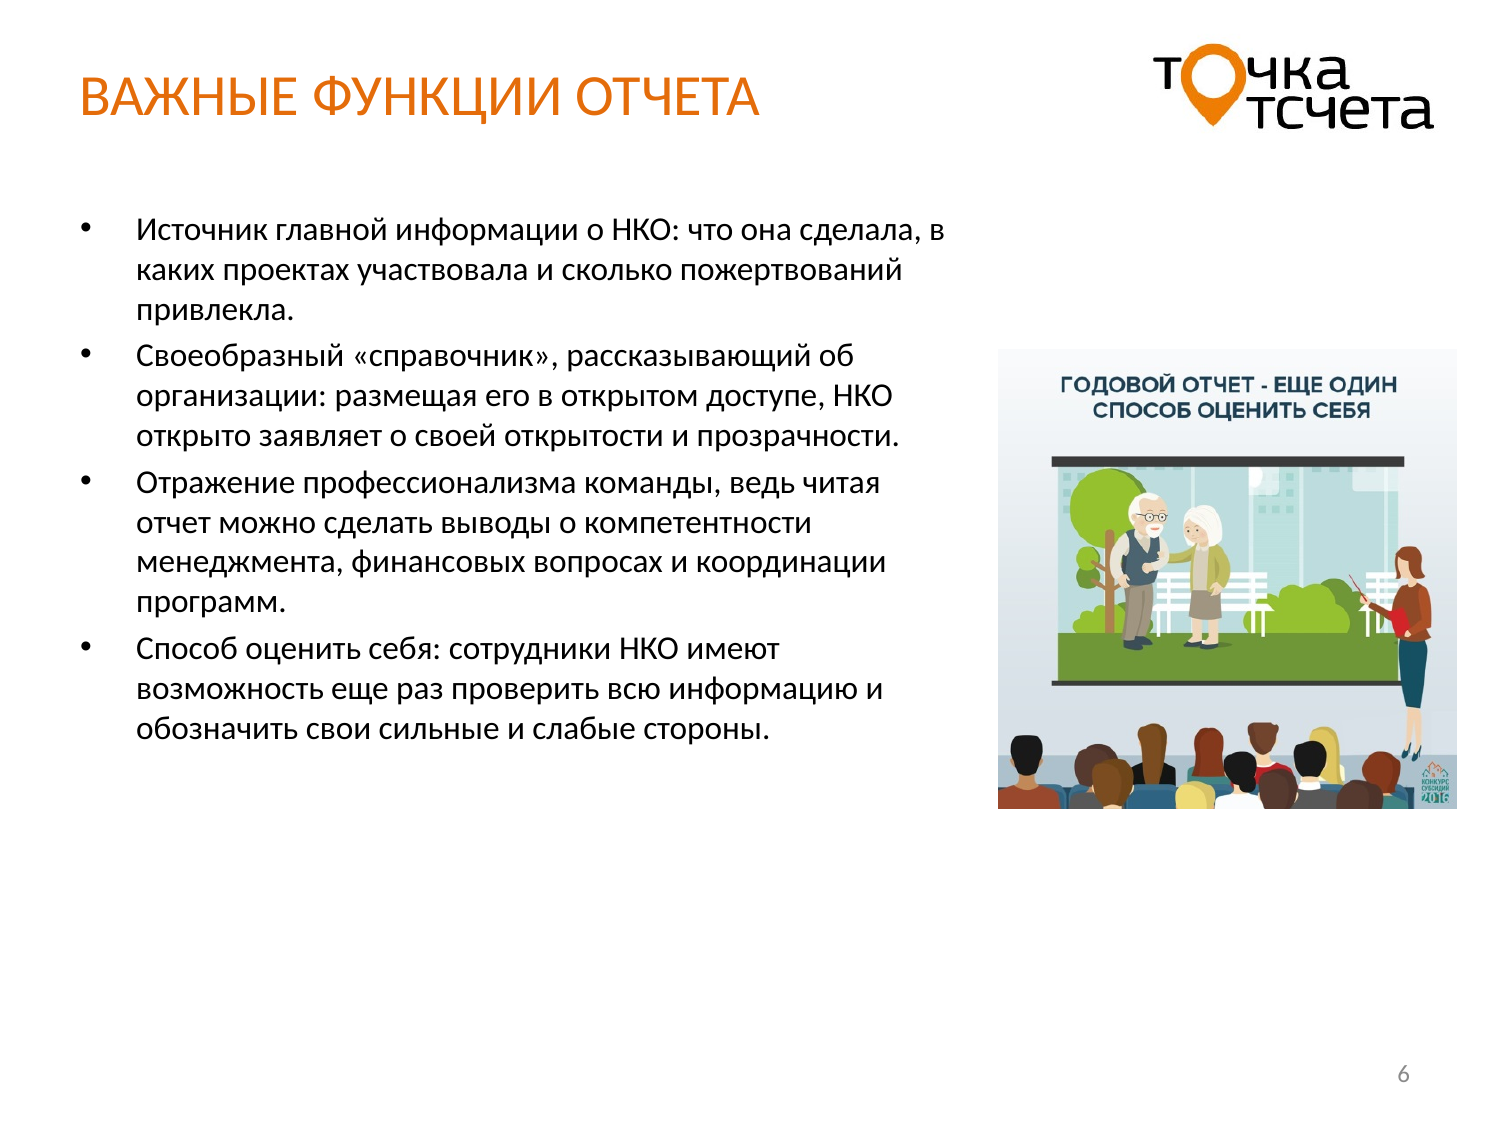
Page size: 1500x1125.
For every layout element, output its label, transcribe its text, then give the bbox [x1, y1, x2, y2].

picture [1083, 18, 1483, 198]
picture [997, 349, 1457, 809]
slide_number 6 [1074, 1042, 1425, 1103]
list Источник главной информации о НКО: что она сделала, в каких проектах участвовала и сколько пожертвований привлекла. Своеобразный «справочник», рассказывающий об организации: размещая его в открытом доступе, НКО открыто заявляет о своей открытости и прозрачности. Отражение профессионализма команды, ведь читая отчет можно сделать выводы о компетентности менеджмента, финансовых вопросах и координации программ. Способ оценить себя: сотрудники НКО имеют возможность еще раз проверить всю информацию и обозначить свои сильные и слабые стороны. [64, 152, 969, 1006]
text_box ВАЖНЫЕ ФУНКЦИИ ОТЧЕТА [64, 49, 1078, 135]
